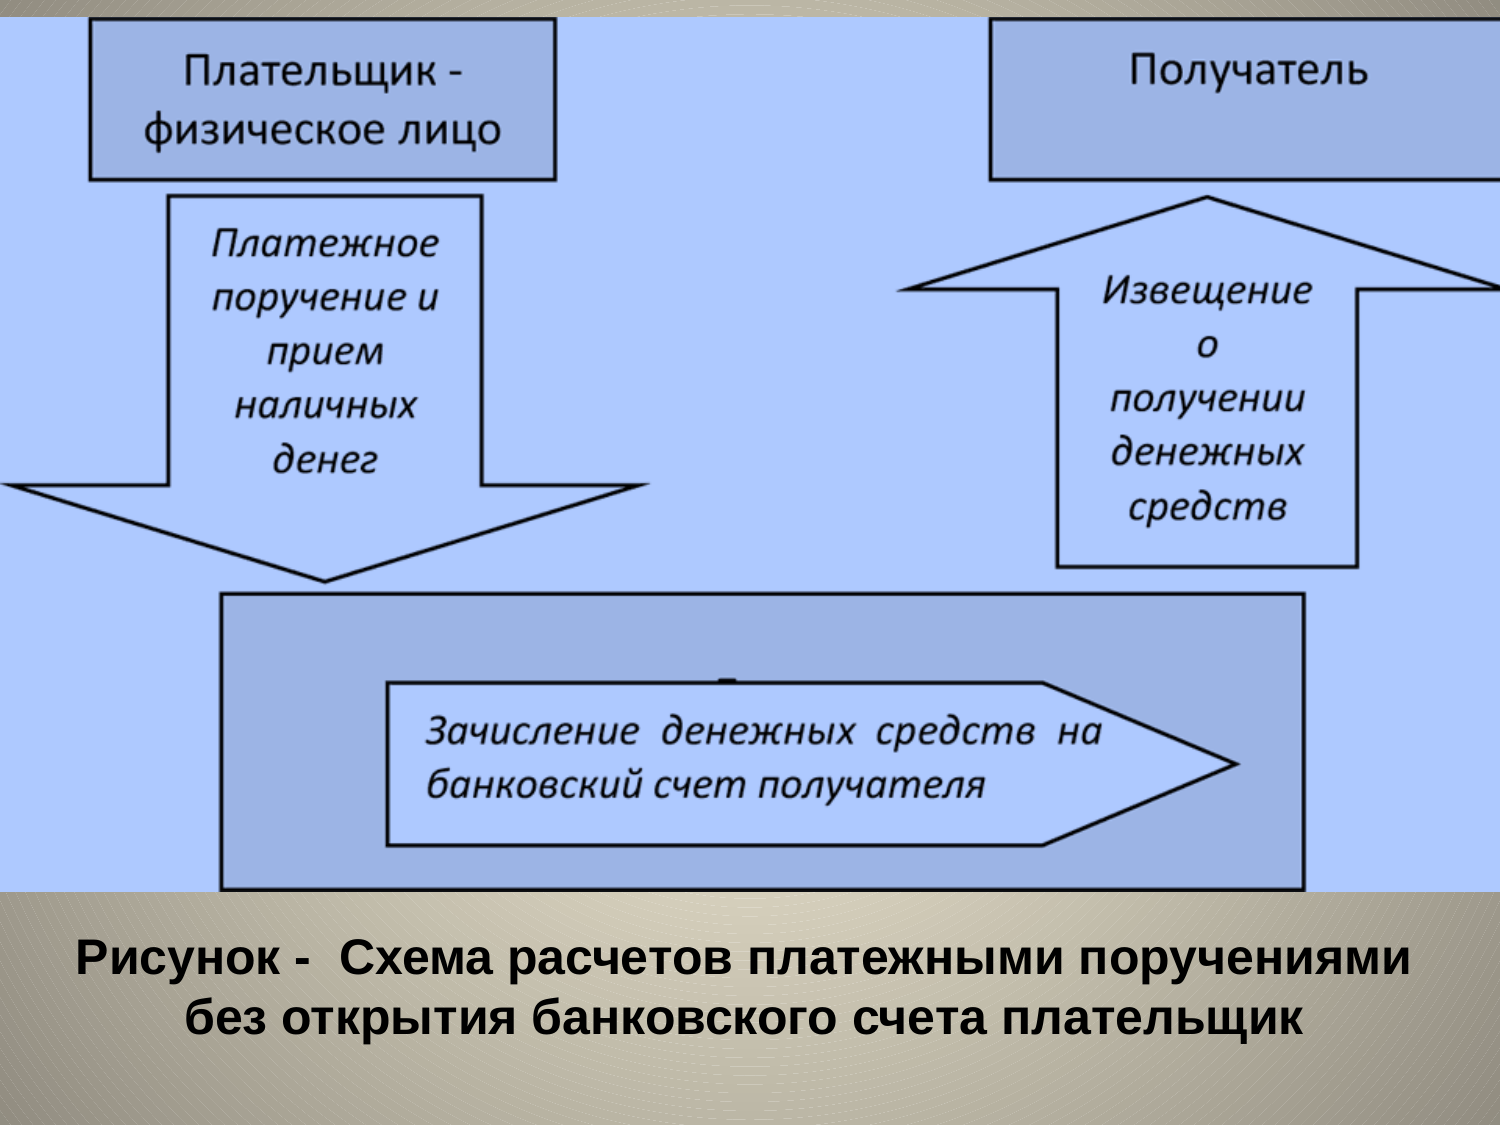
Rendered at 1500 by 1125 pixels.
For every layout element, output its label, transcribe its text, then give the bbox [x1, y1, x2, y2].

picture [0, 17, 1500, 892]
text_box Рисунок - Схема расчетов платежными поручениями без открытия банковского счета плательщик [53, 916, 1436, 1052]
